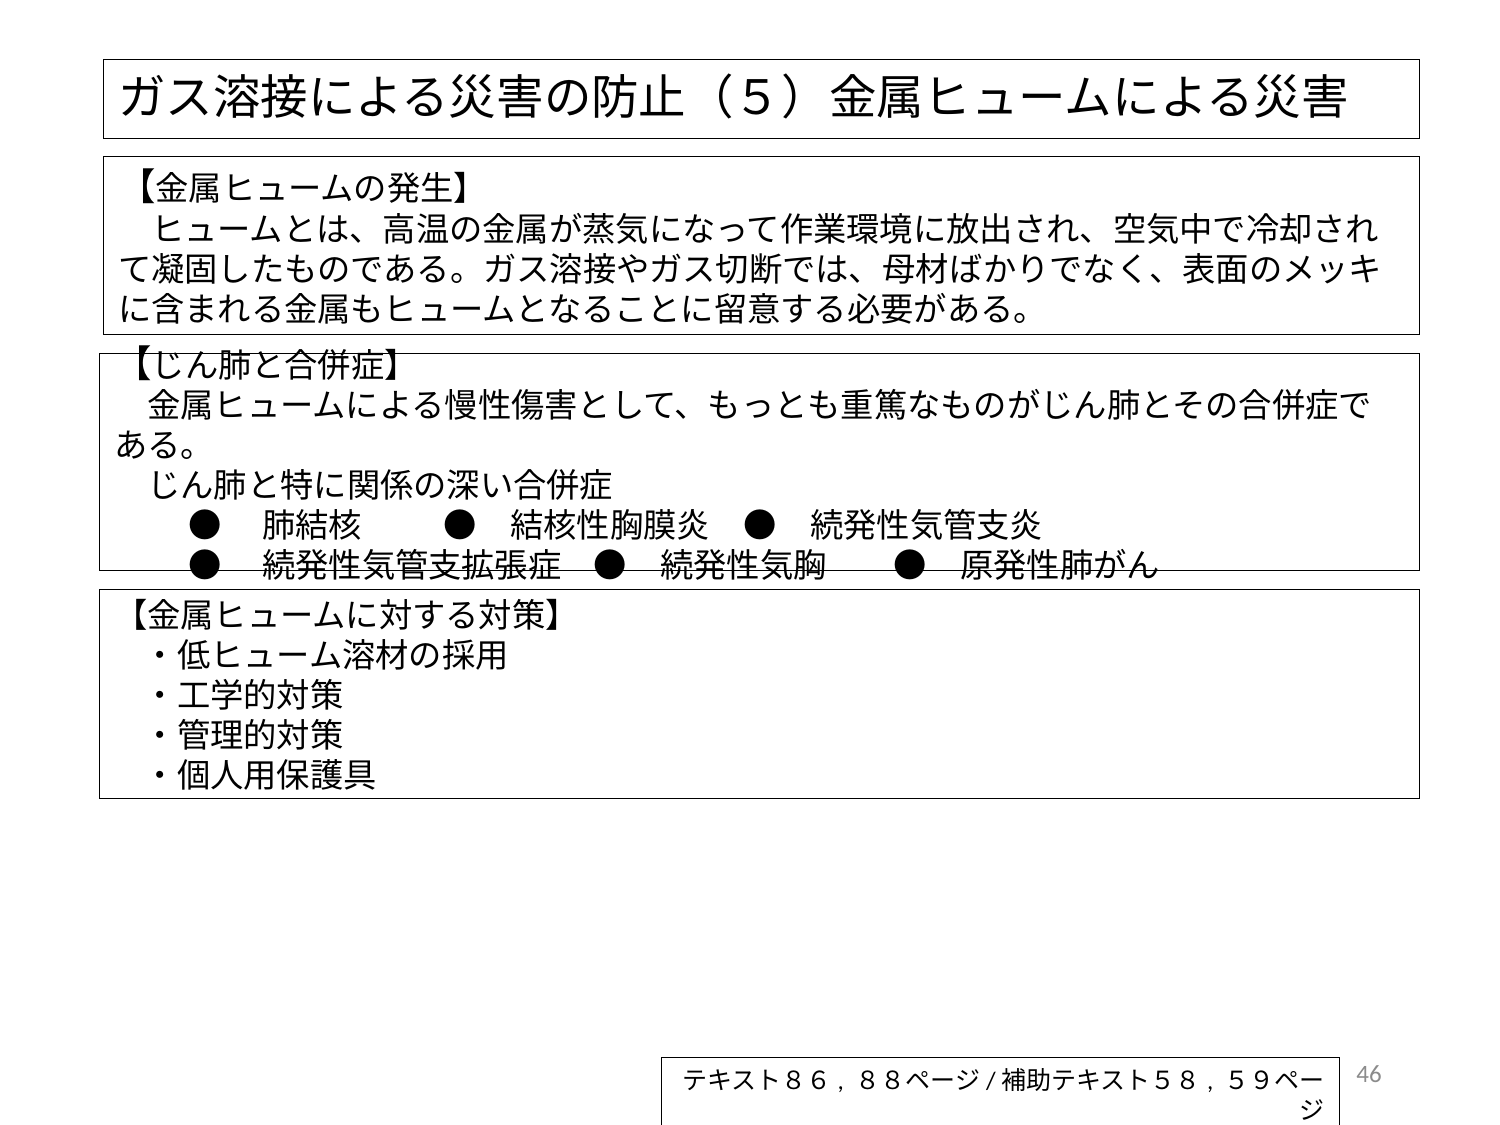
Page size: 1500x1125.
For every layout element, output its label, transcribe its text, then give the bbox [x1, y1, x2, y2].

text_box 【じん肺と合併症】 金属ヒュームによる慢性傷害として、もっとも重篤なものがじん肺とその合併症である。 じん肺と特に関係の深い合併症 ● 肺結核 ● 結核性胸膜炎 ● 続発性気管支炎 ● 続発性気管支拡張症 ● 続発性気胸 ● 原発性肺がん [99, 353, 1420, 571]
text_box 【金属ヒュームに対する対策】 ・低ヒューム溶材の採用 ・工学的対策 ・管理的対策 ・個人用保護具 [99, 589, 1420, 799]
text_box テキスト８６, ８８ページ/補助テキスト５８, ５９ページ [661, 1057, 1340, 1125]
title ガス溶接による災害の防止（５）金属ヒュームによる災害 [103, 59, 1420, 139]
slide_number 46 [1059, 1042, 1397, 1103]
text_box 【金属ヒュームの発生】 ヒュームとは、高温の金属が蒸気になって作業環境に放出され、空気中で冷却されて凝固したものである。ガス溶接やガス切断では、母材ばかりでなく、表面のメッキに含まれる金属もヒュームとなることに留意する必要がある。 [103, 156, 1420, 335]
